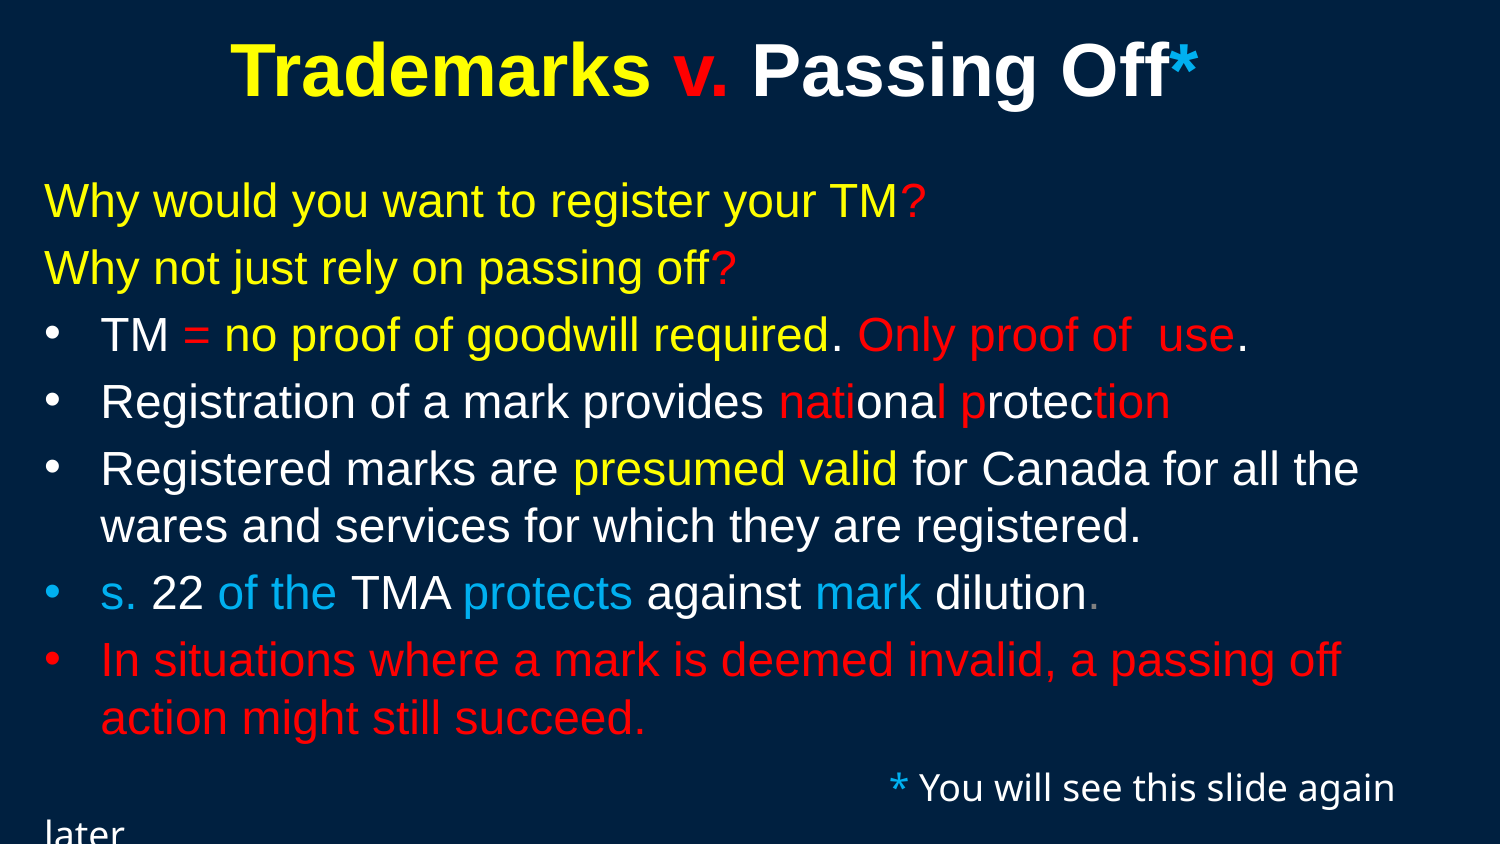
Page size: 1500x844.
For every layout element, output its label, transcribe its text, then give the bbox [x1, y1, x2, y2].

list Why would you want to register your TM? Why not just rely on passing off? TM = no proof of goodwill required. Only proof of use. Registration of a mark provides national protection Registered marks are presumed valid for Canada for all the wares and services for which they are registered. s. 22 of the TMA protects against mark dilution. In situations where a mark is deemed invalid, a passing off action might still succeed. * You will see this slide again later [29, 161, 1471, 830]
title Trademarks v. Passing Off* [53, 13, 1376, 119]
